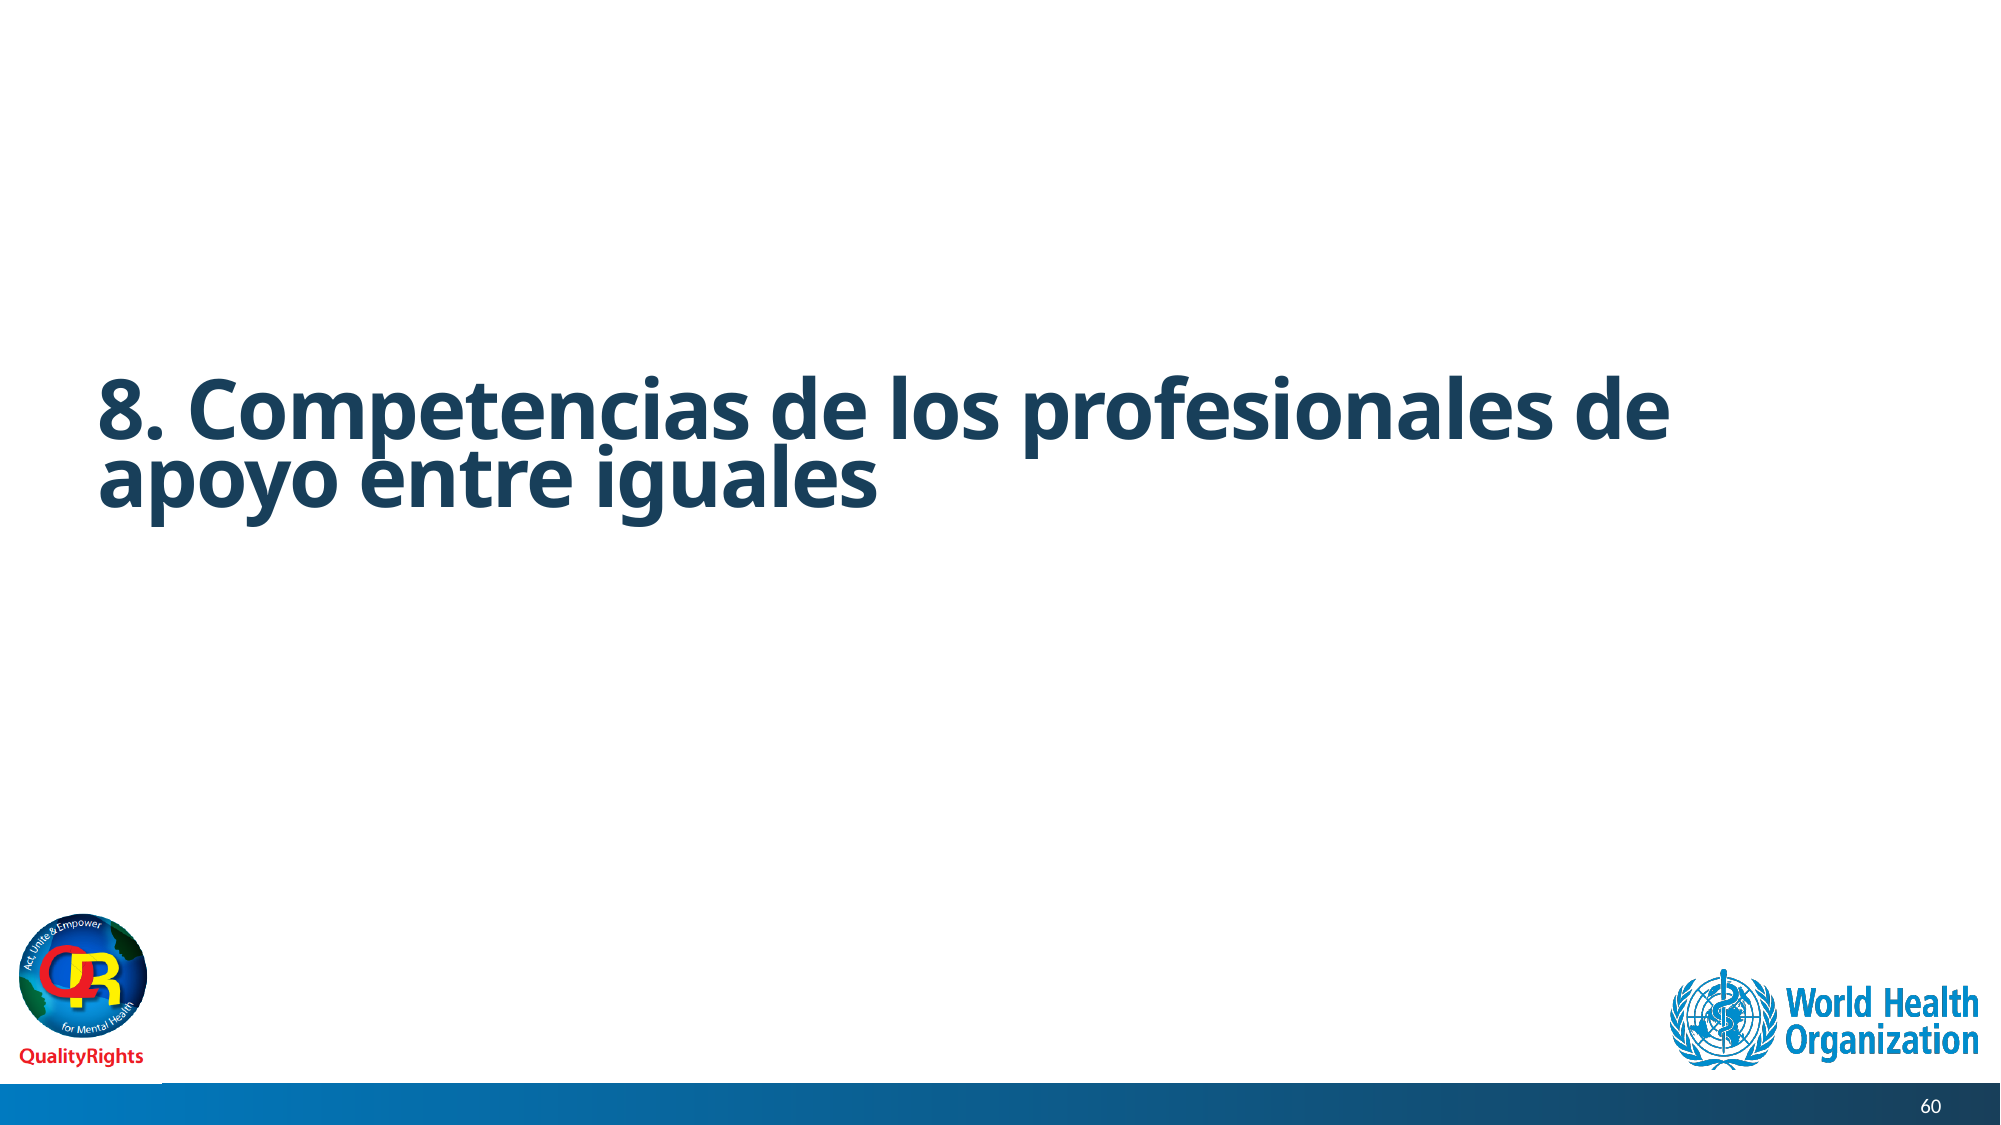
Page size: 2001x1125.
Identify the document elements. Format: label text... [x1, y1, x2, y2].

picture [1711, 995, 1721, 1004]
picture [1958, 1000, 1962, 1012]
picture [1706, 1038, 1722, 1046]
picture [1701, 979, 1721, 992]
picture [1704, 1019, 1711, 1031]
picture [1747, 992, 1758, 1016]
picture [1701, 1042, 1722, 1054]
picture [1704, 1004, 1712, 1015]
picture [1698, 1047, 1750, 1060]
picture [0, 896, 162, 1084]
title 8. Competencias de los profesionales de apoyo entre iguales [83, 379, 1889, 463]
picture [1711, 1031, 1722, 1038]
picture [1670, 969, 1721, 1047]
picture [1725, 1042, 1747, 1054]
picture [1747, 1019, 1758, 1041]
picture [1742, 1019, 1751, 1034]
picture [1716, 1064, 1731, 1070]
picture [1727, 969, 1978, 1070]
picture [1670, 1030, 1715, 1070]
picture [1727, 980, 1742, 987]
picture [1692, 1031, 1700, 1042]
picture [1744, 1003, 1751, 1016]
picture [1689, 993, 1706, 1016]
picture [1758, 1004, 1765, 1035]
picture [1738, 1019, 1744, 1030]
